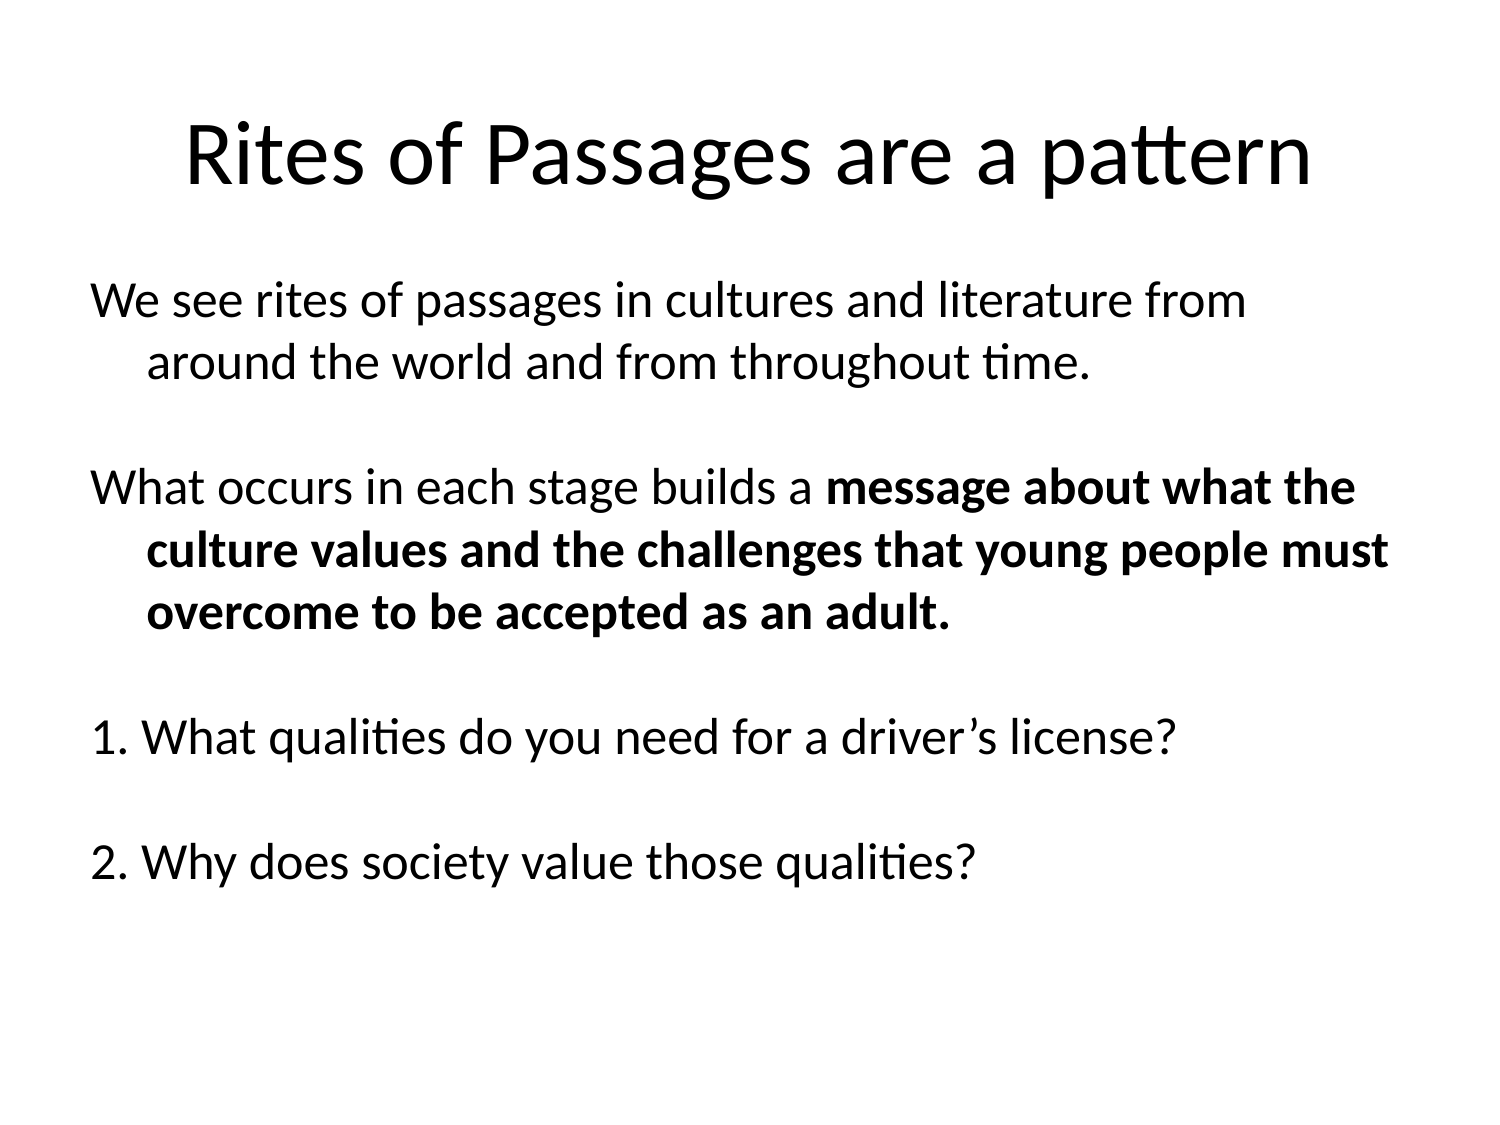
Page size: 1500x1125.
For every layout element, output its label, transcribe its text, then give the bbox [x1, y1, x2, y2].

list We see rites of passages in cultures and literature from around the world and from throughout time. What occurs in each stage builds a message about what the culture values and the challenges that young people must overcome to be accepted as an adult. 1. What qualities do you need for a driver’s license? 2. Why does society value those qualities? [75, 249, 1425, 918]
title Rites of Passages are a pattern [75, 0, 1425, 219]
